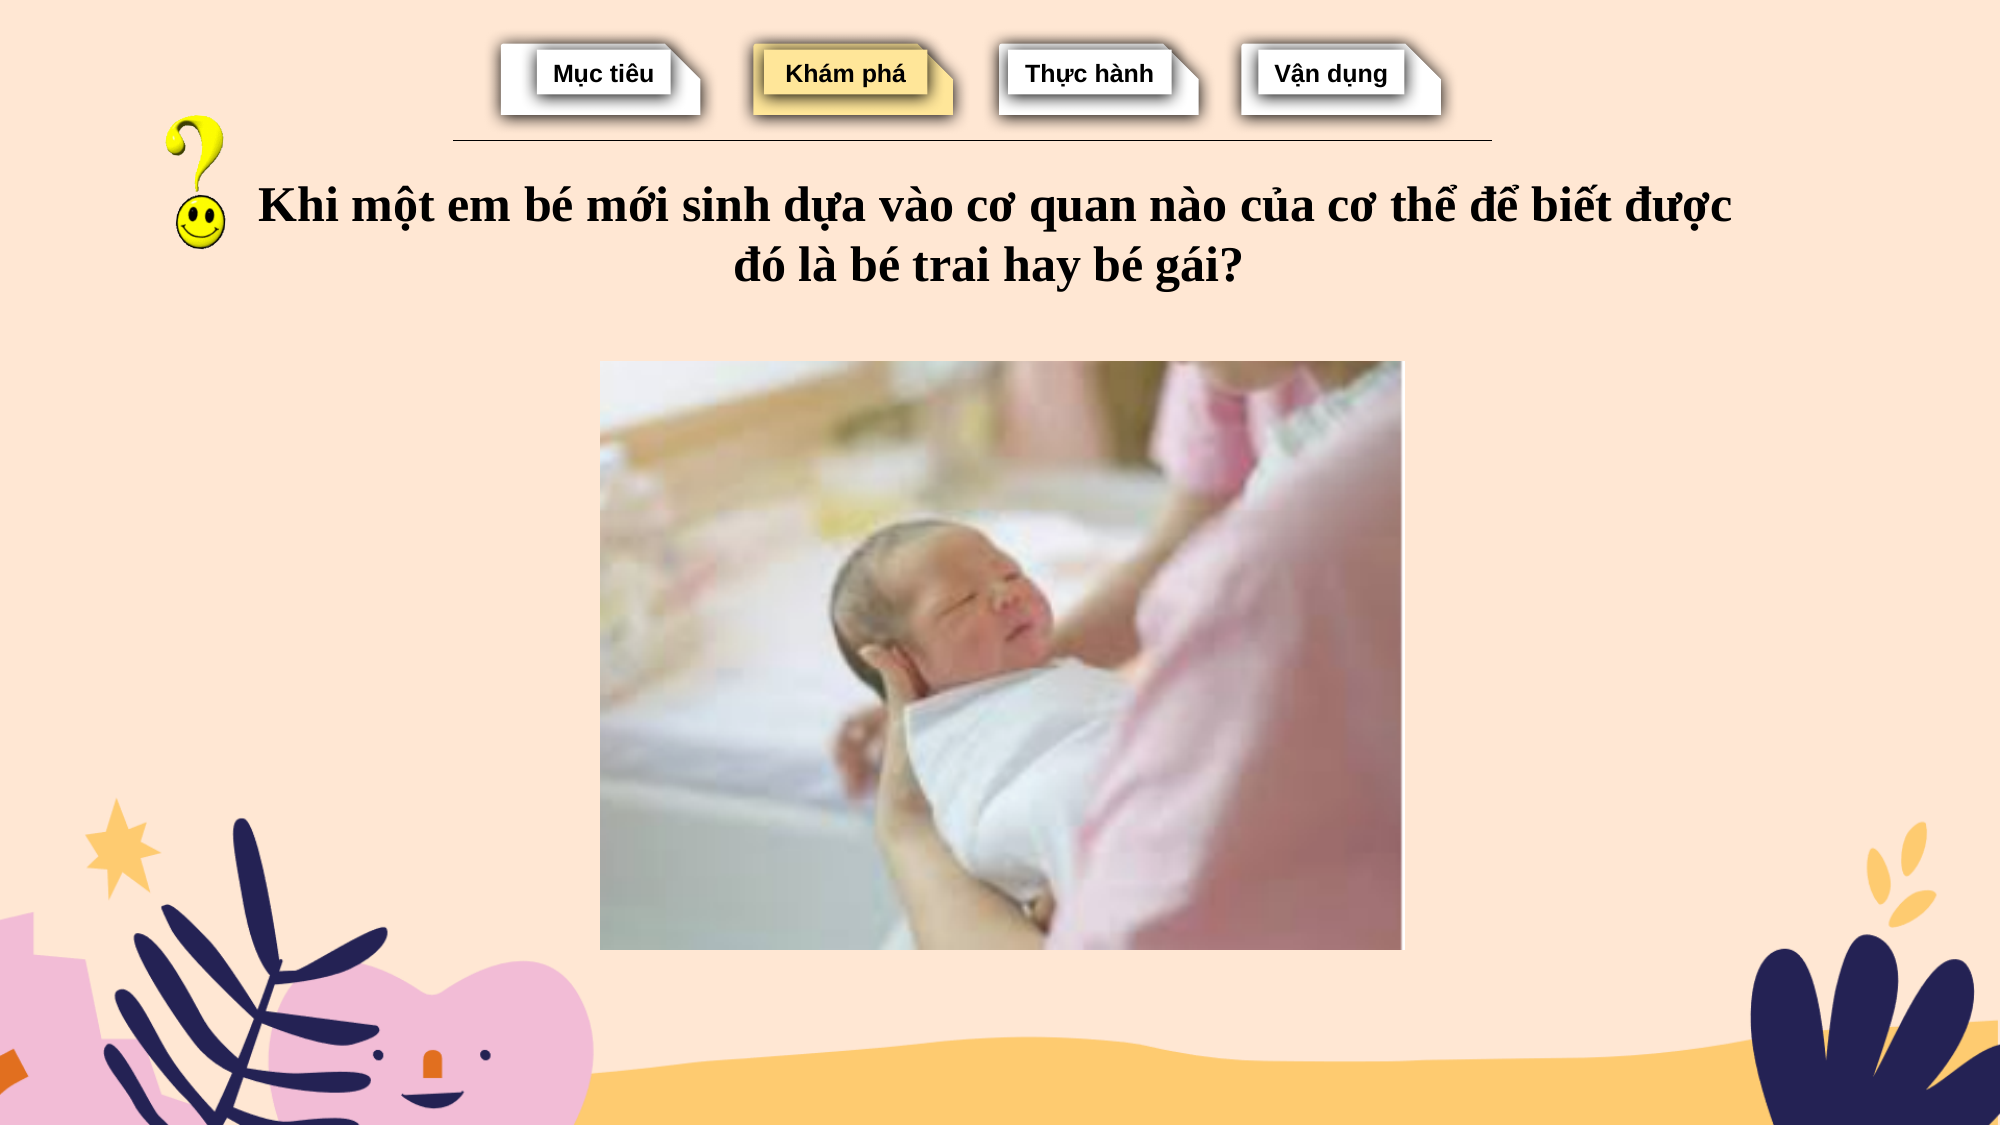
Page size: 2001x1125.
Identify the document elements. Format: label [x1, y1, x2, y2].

text_box [753, 43, 953, 115]
text_box [1241, 43, 1441, 115]
picture [0, 0, 2000, 1125]
text_box [500, 43, 701, 115]
text_box [999, 43, 1199, 115]
